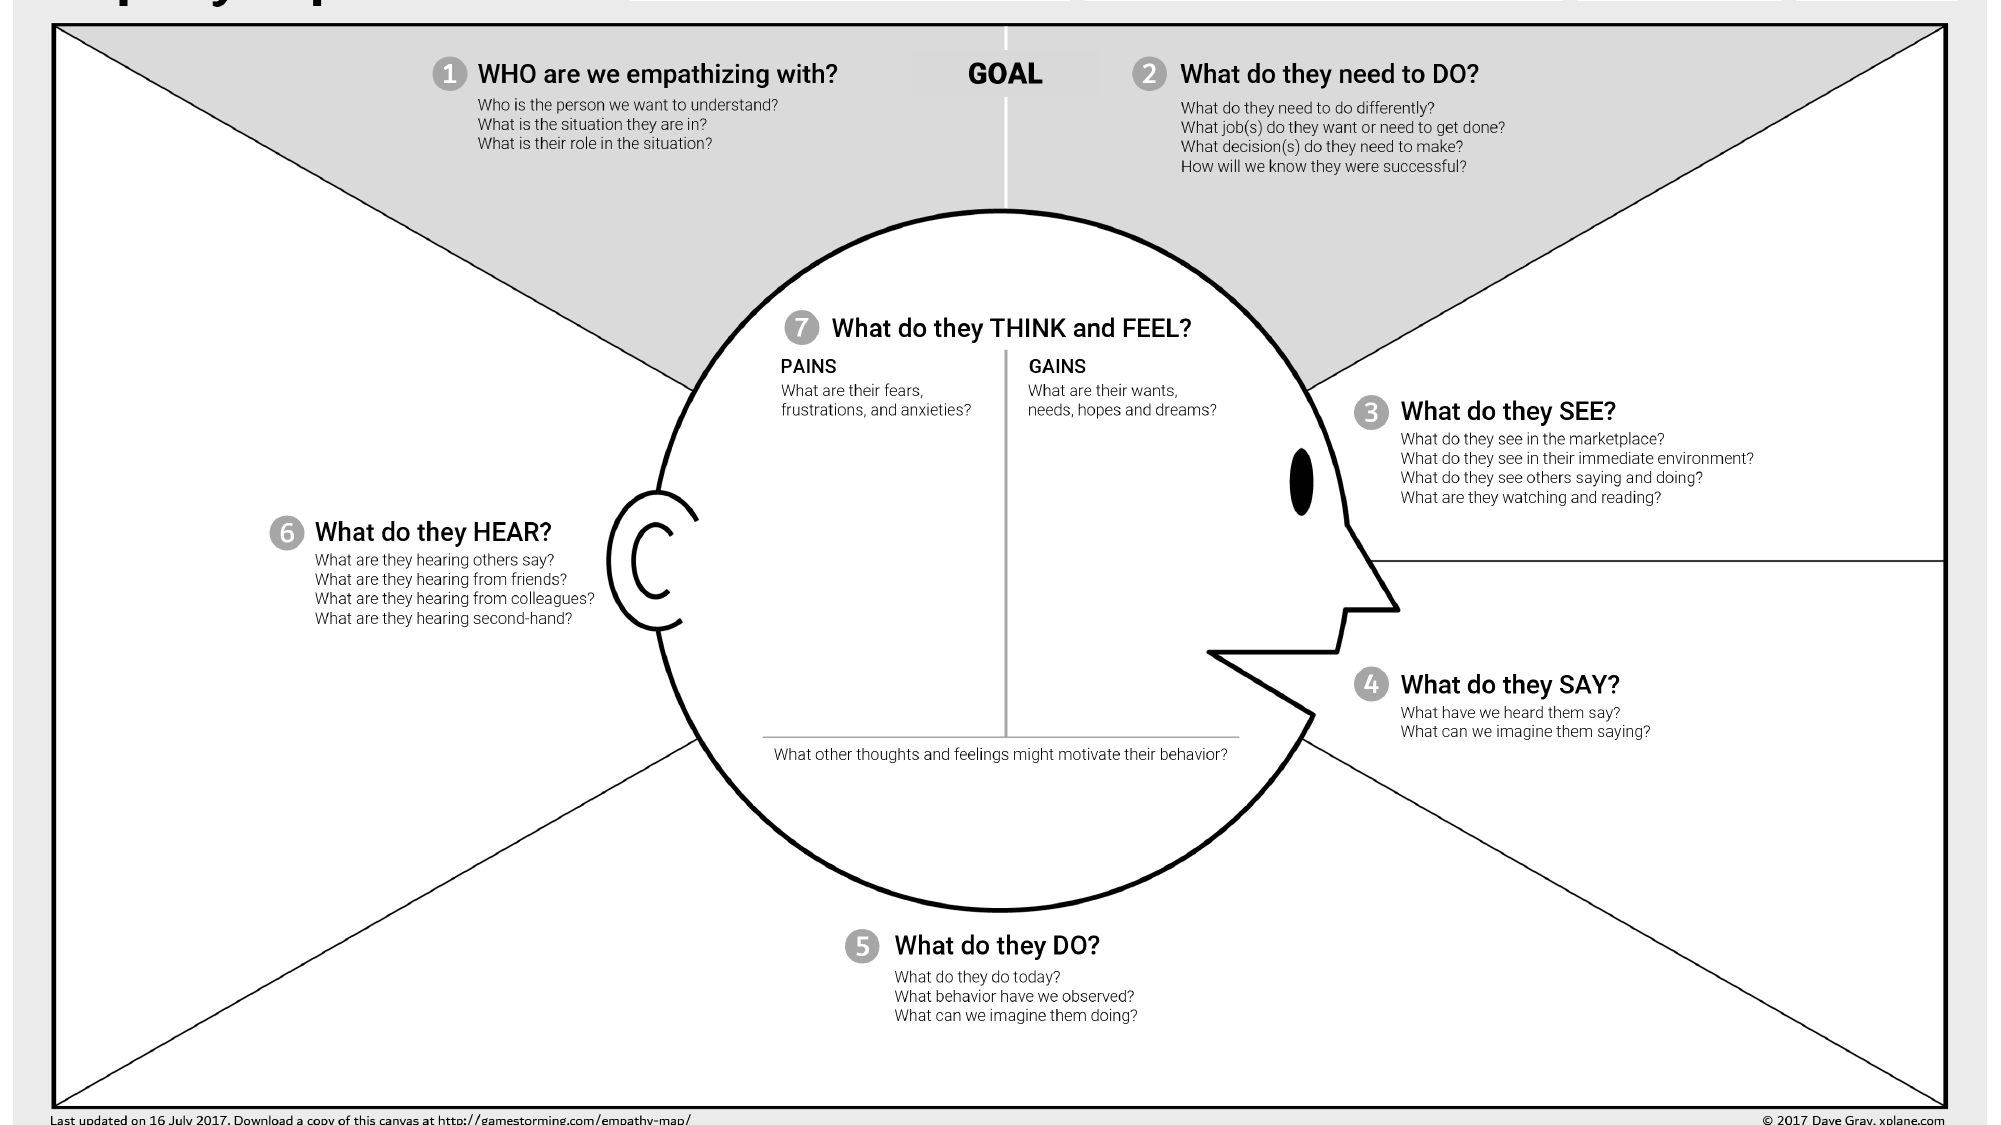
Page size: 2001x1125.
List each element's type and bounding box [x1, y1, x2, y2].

list [13, 0, 1987, 1125]
